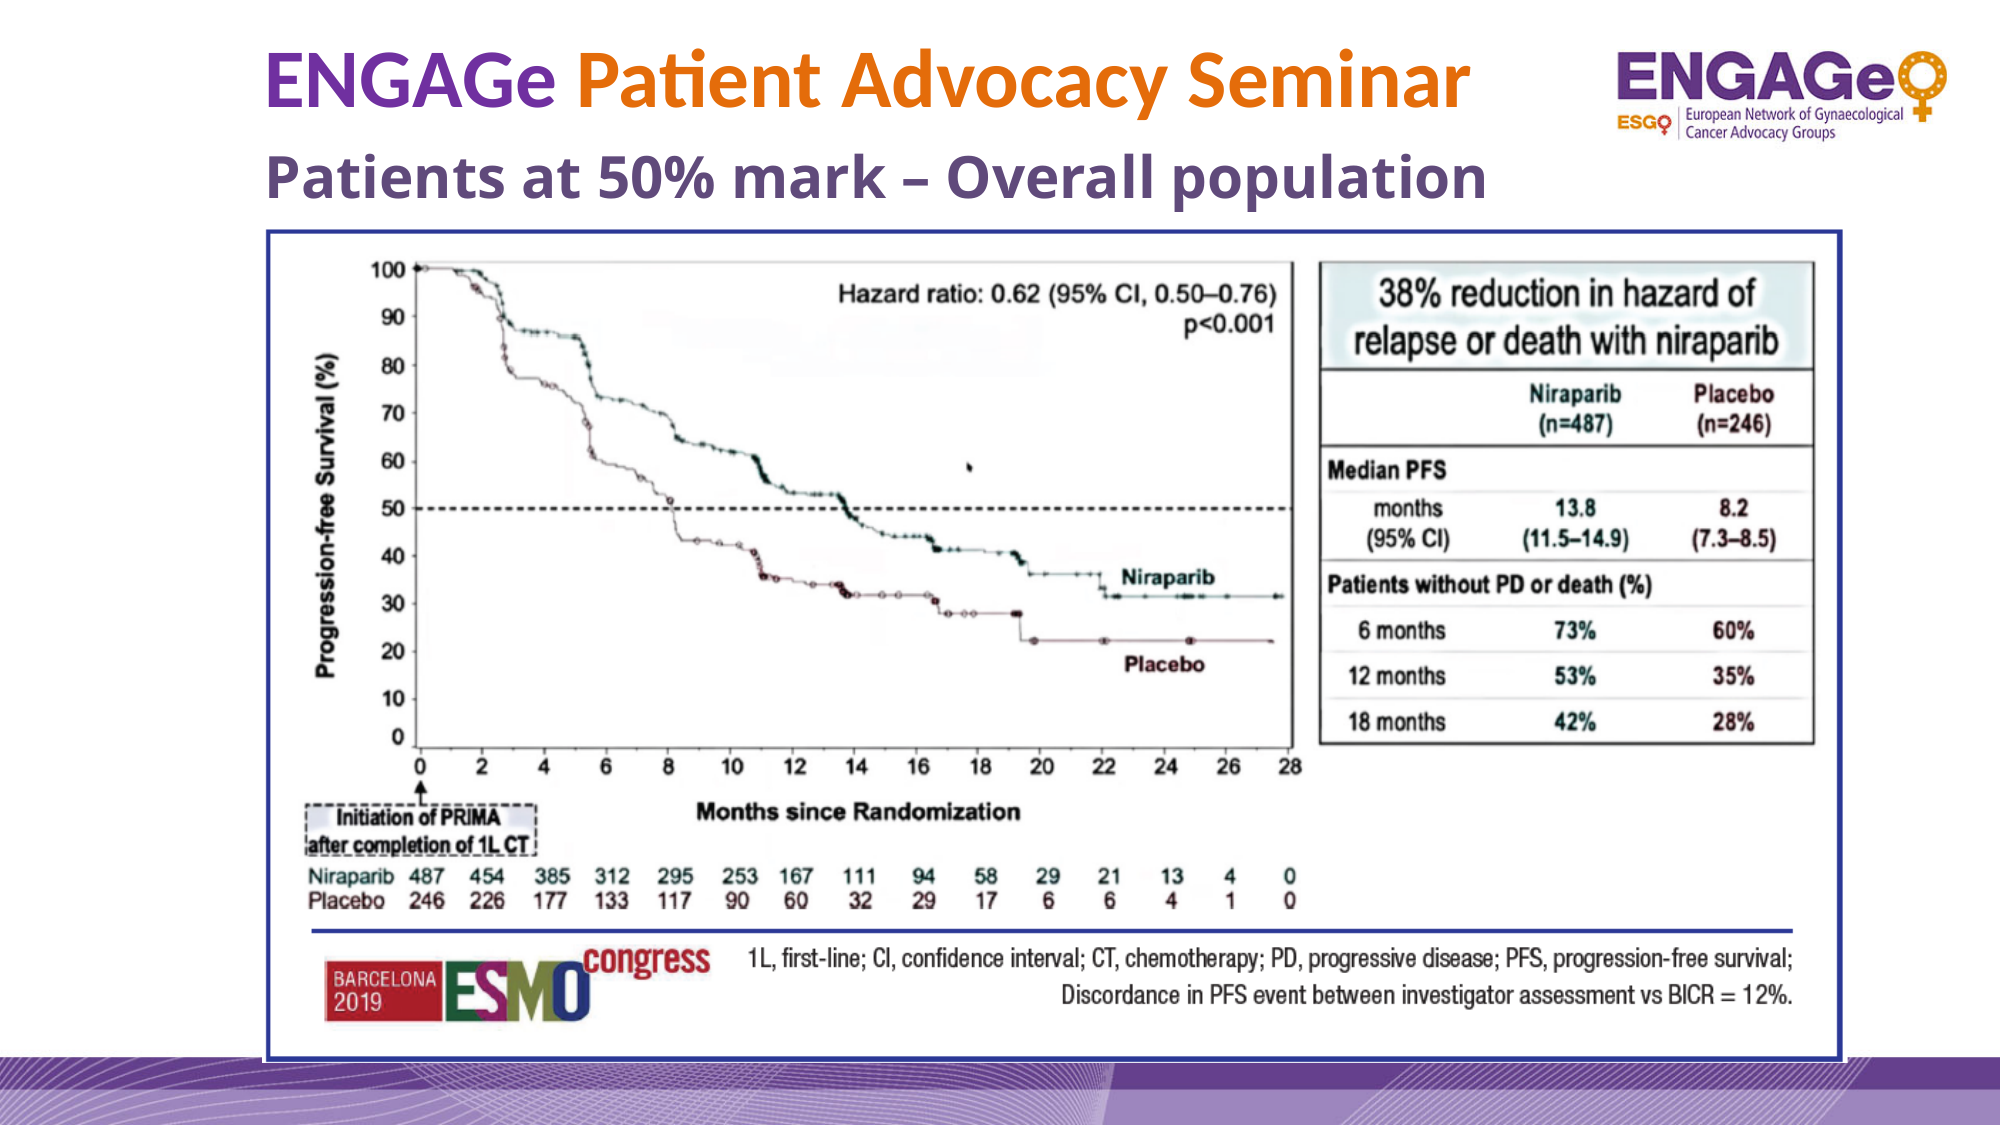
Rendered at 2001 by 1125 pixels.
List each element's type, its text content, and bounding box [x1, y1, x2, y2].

text_box Patients at 50% mark – Overall population [249, 132, 1616, 218]
text_box ENGAGe Patient Advocacy Seminar [249, 16, 1538, 132]
picture [0, 0, 2000, 1125]
